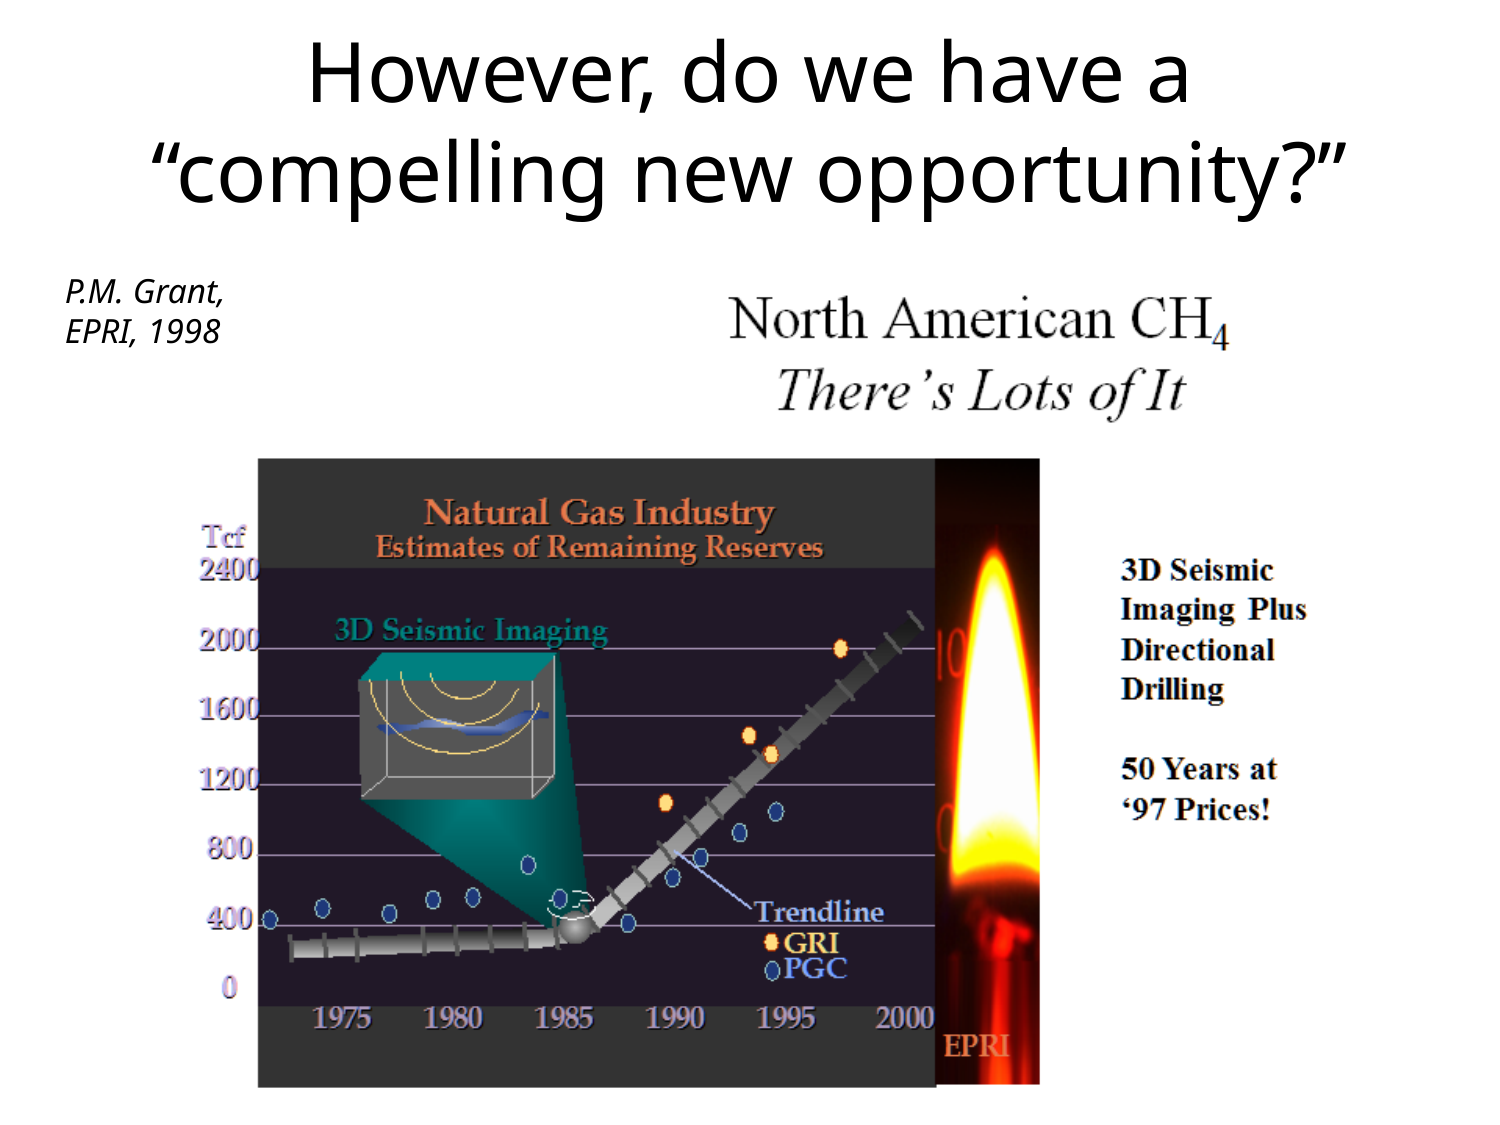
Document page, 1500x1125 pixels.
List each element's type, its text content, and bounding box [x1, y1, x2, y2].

text_box P.M. Grant, EPRI, 1998 [49, 262, 263, 357]
picture [166, 285, 1334, 1113]
title However, do we have a “compelling new opportunity?” [112, 24, 1388, 213]
